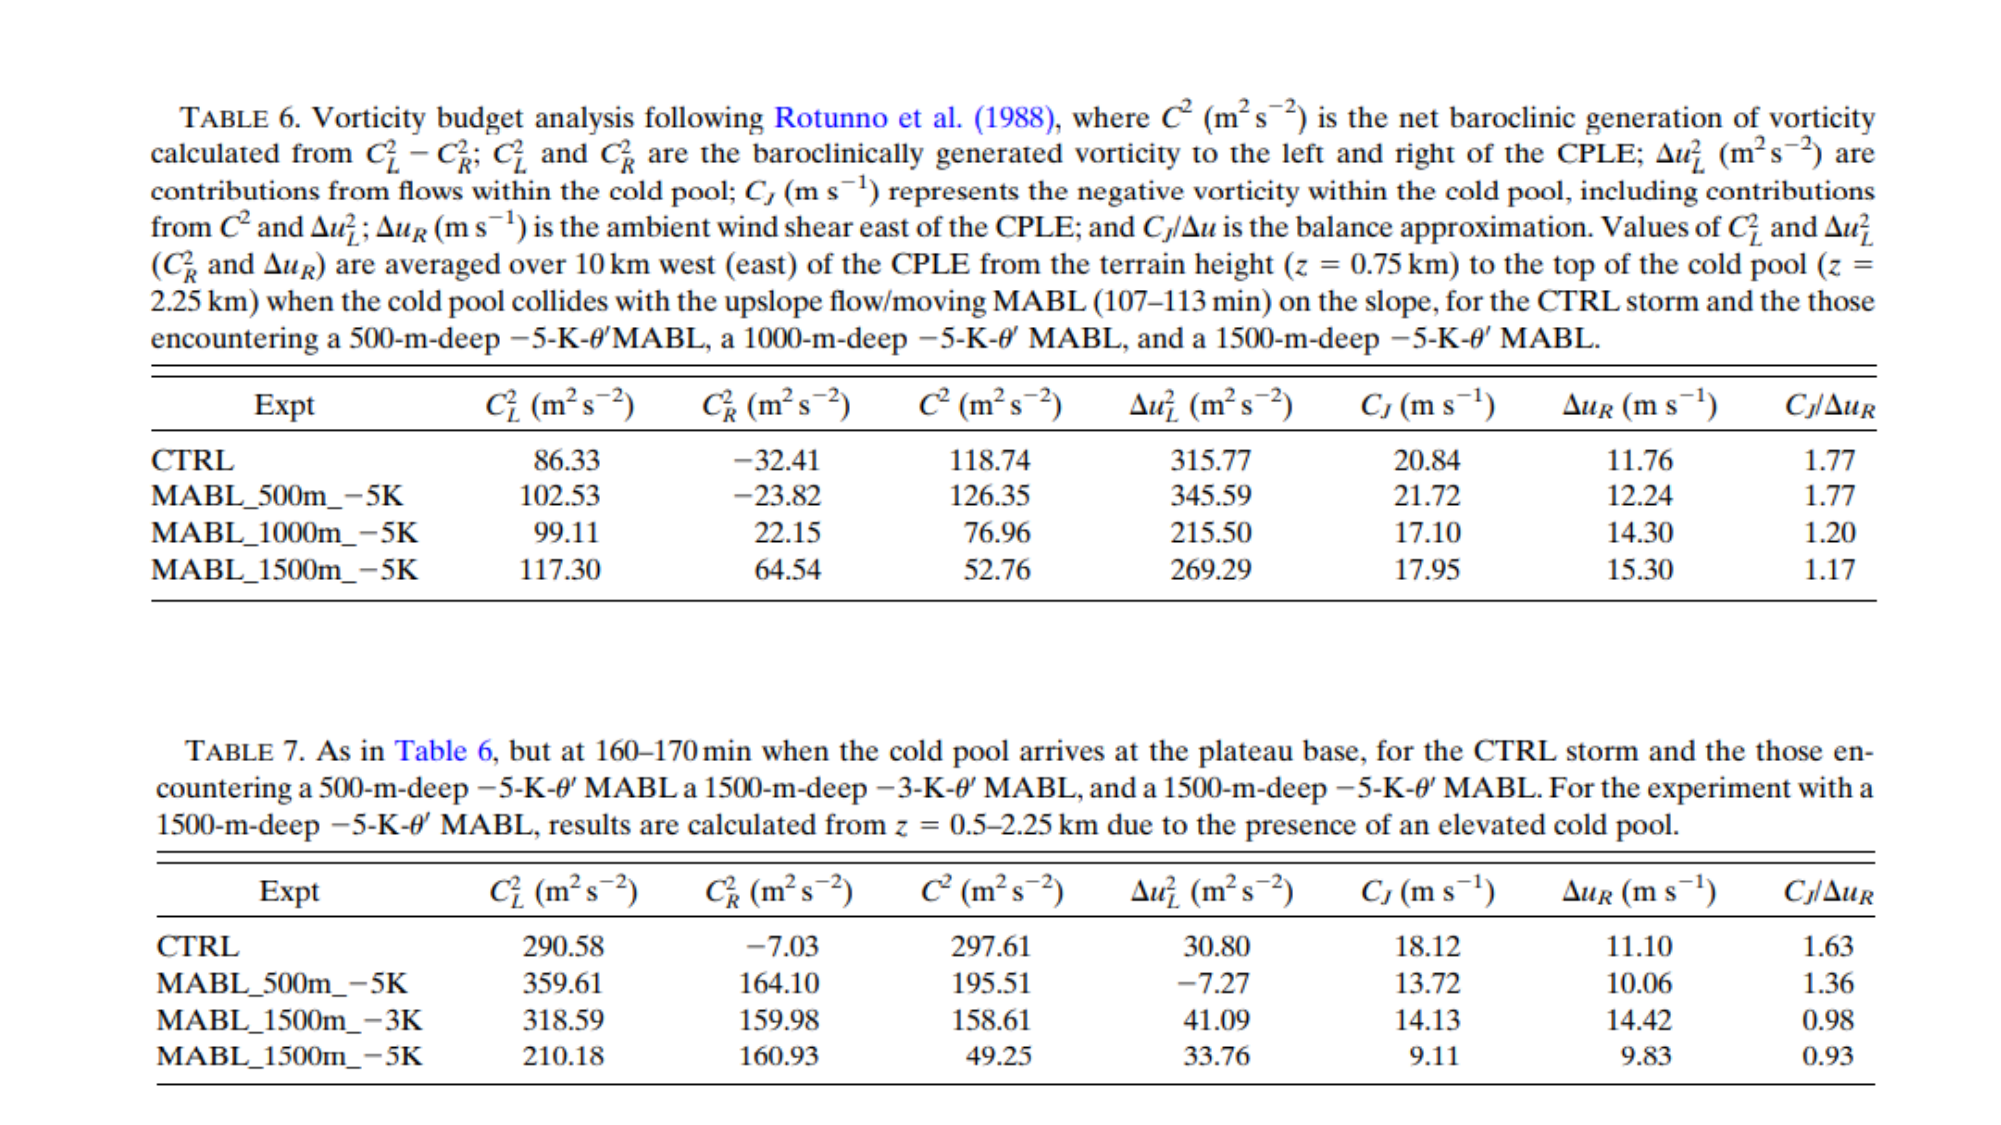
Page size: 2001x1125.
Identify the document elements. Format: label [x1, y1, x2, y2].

picture [137, 713, 1883, 1095]
picture [137, 87, 1894, 617]
